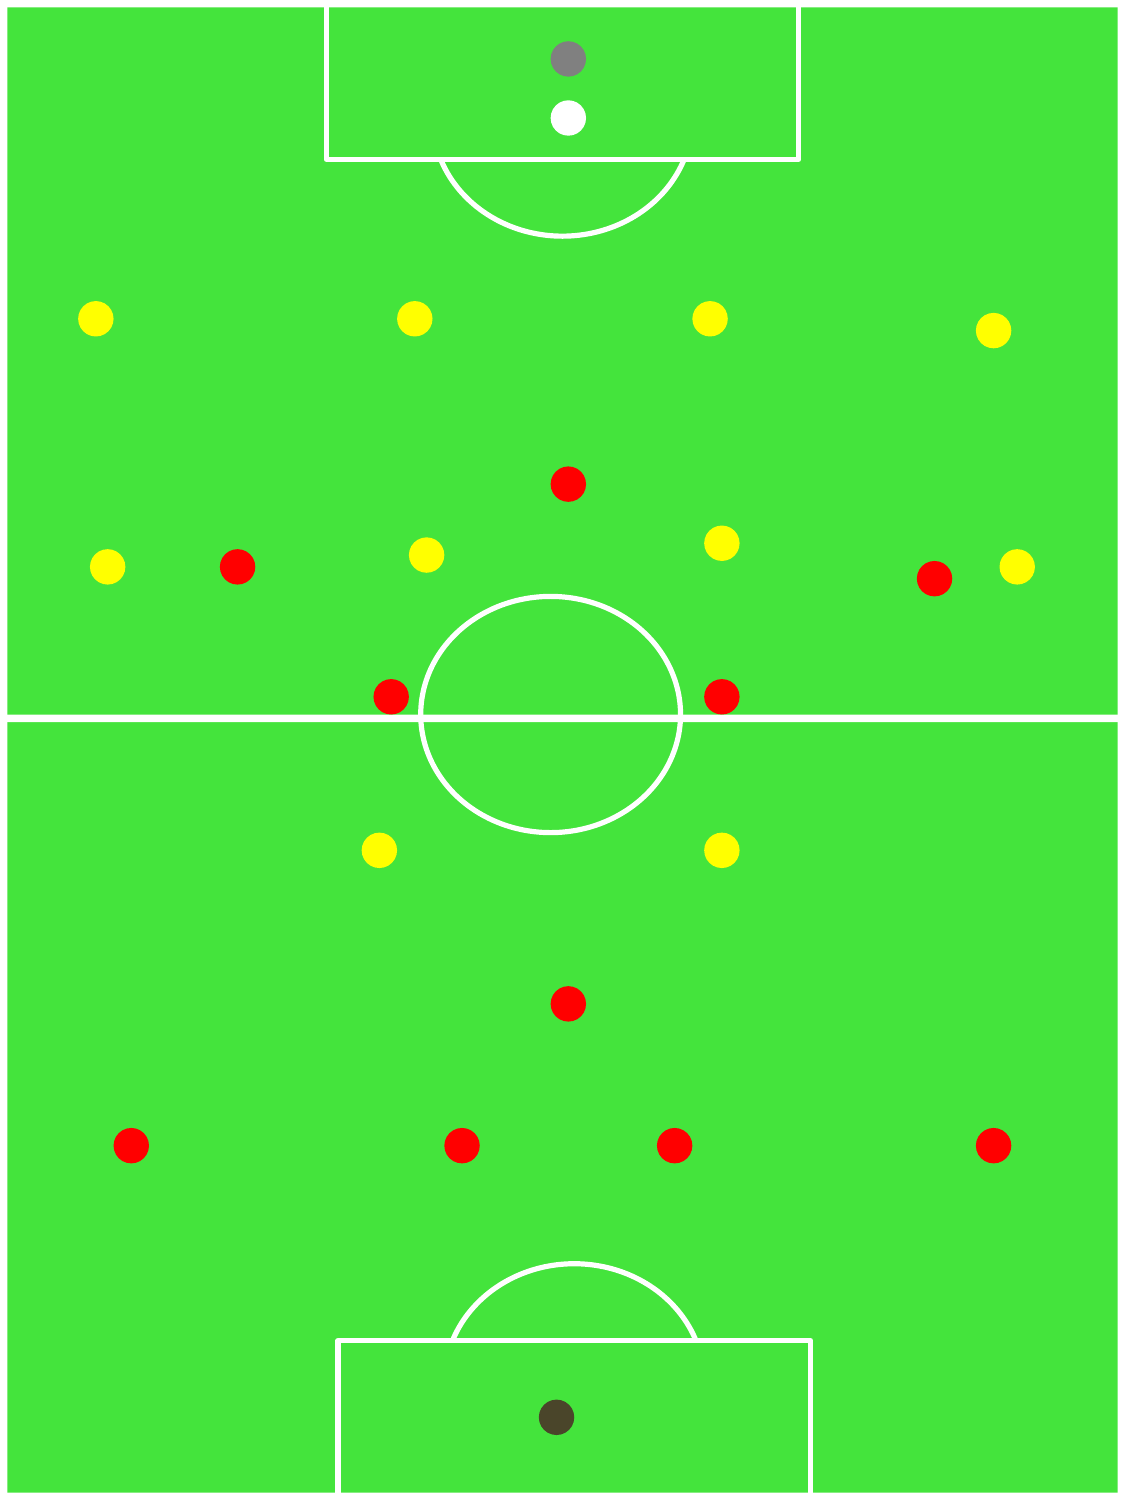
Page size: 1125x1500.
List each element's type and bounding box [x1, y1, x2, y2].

text_box [0, 0, 1125, 1500]
